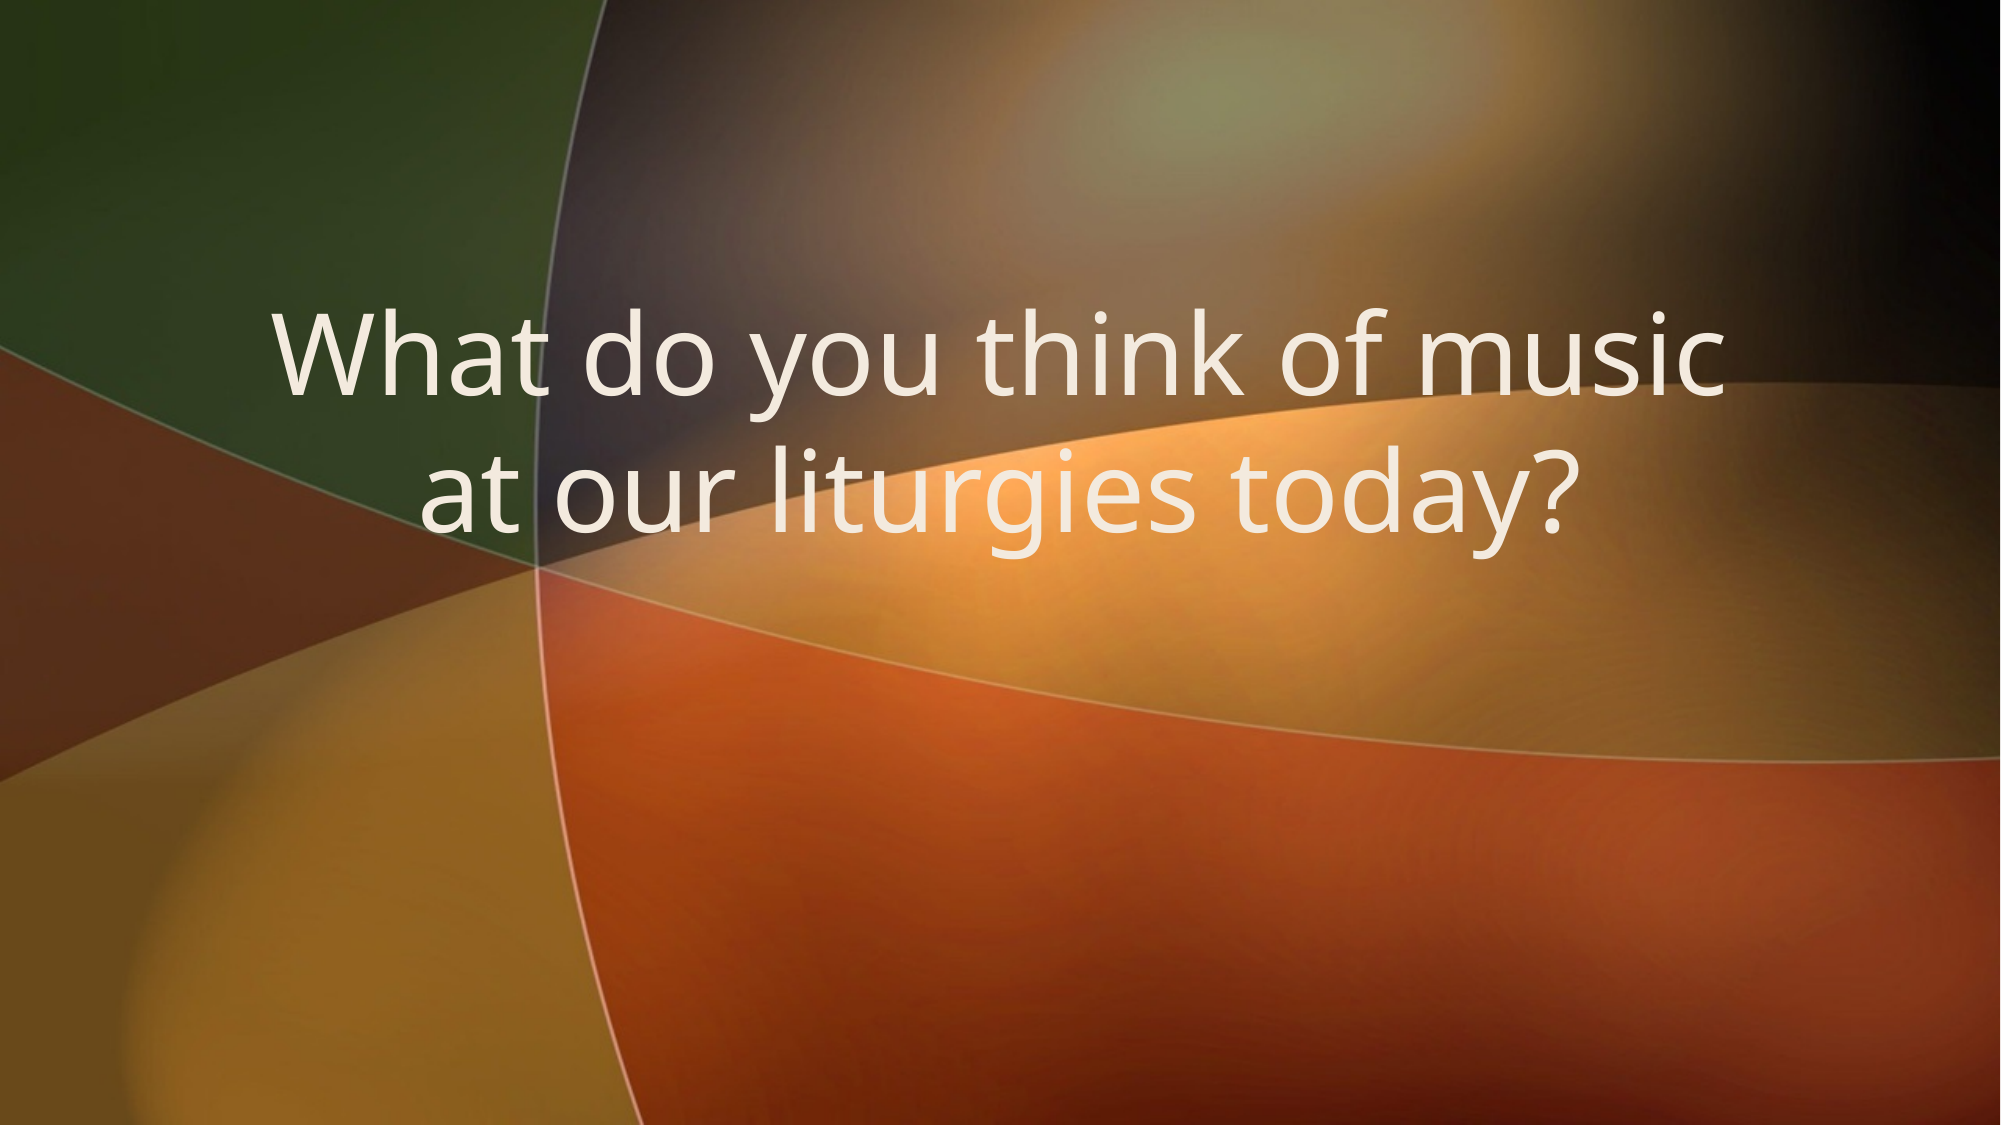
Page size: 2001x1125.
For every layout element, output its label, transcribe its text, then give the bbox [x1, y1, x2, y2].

picture [0, 0, 2001, 1125]
title What do you think of music at our liturgies today? [249, 170, 1750, 563]
